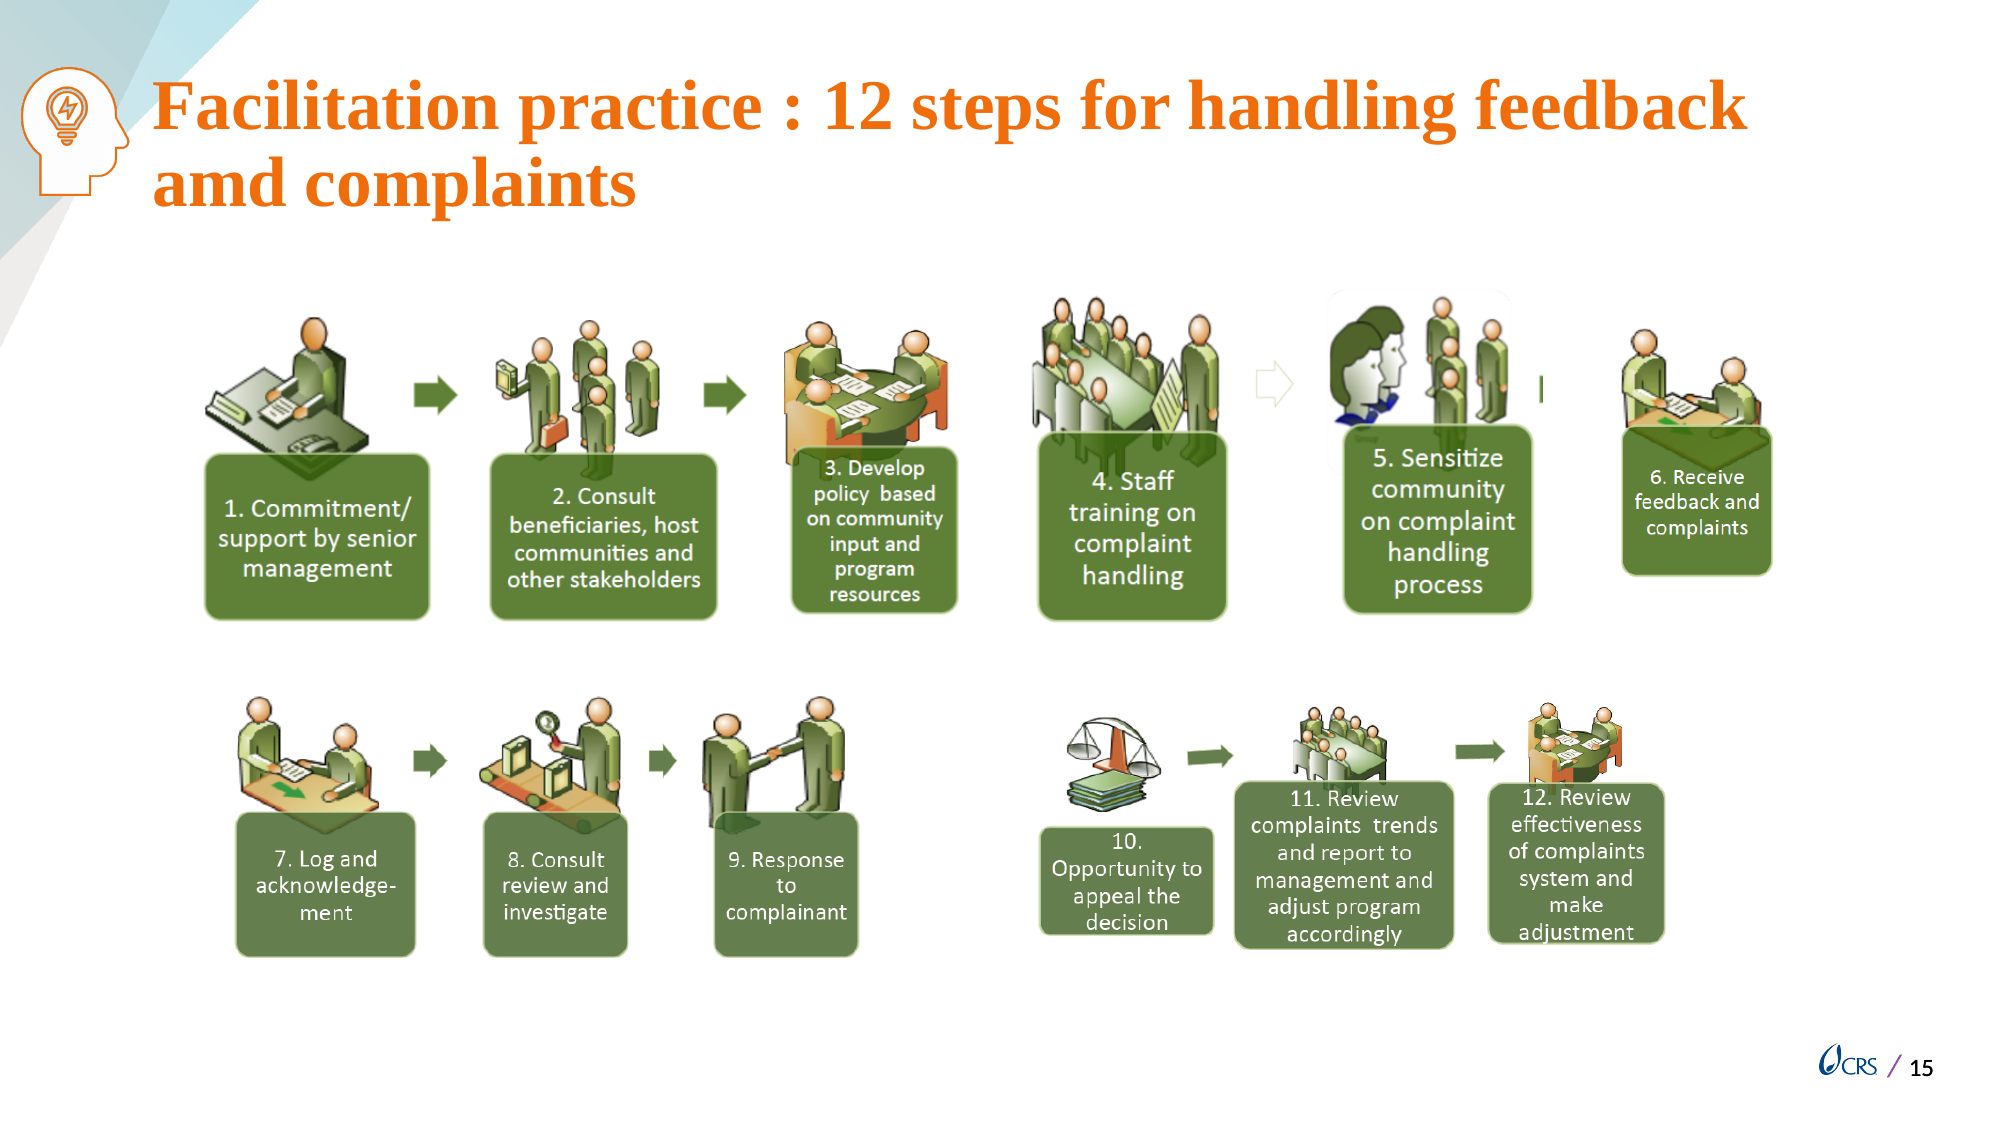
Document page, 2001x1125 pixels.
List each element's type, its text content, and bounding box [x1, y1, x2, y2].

title Facilitation practice : 12 steps for handling feedback amd complaints [137, 59, 1863, 229]
picture [0, 0, 2000, 1125]
